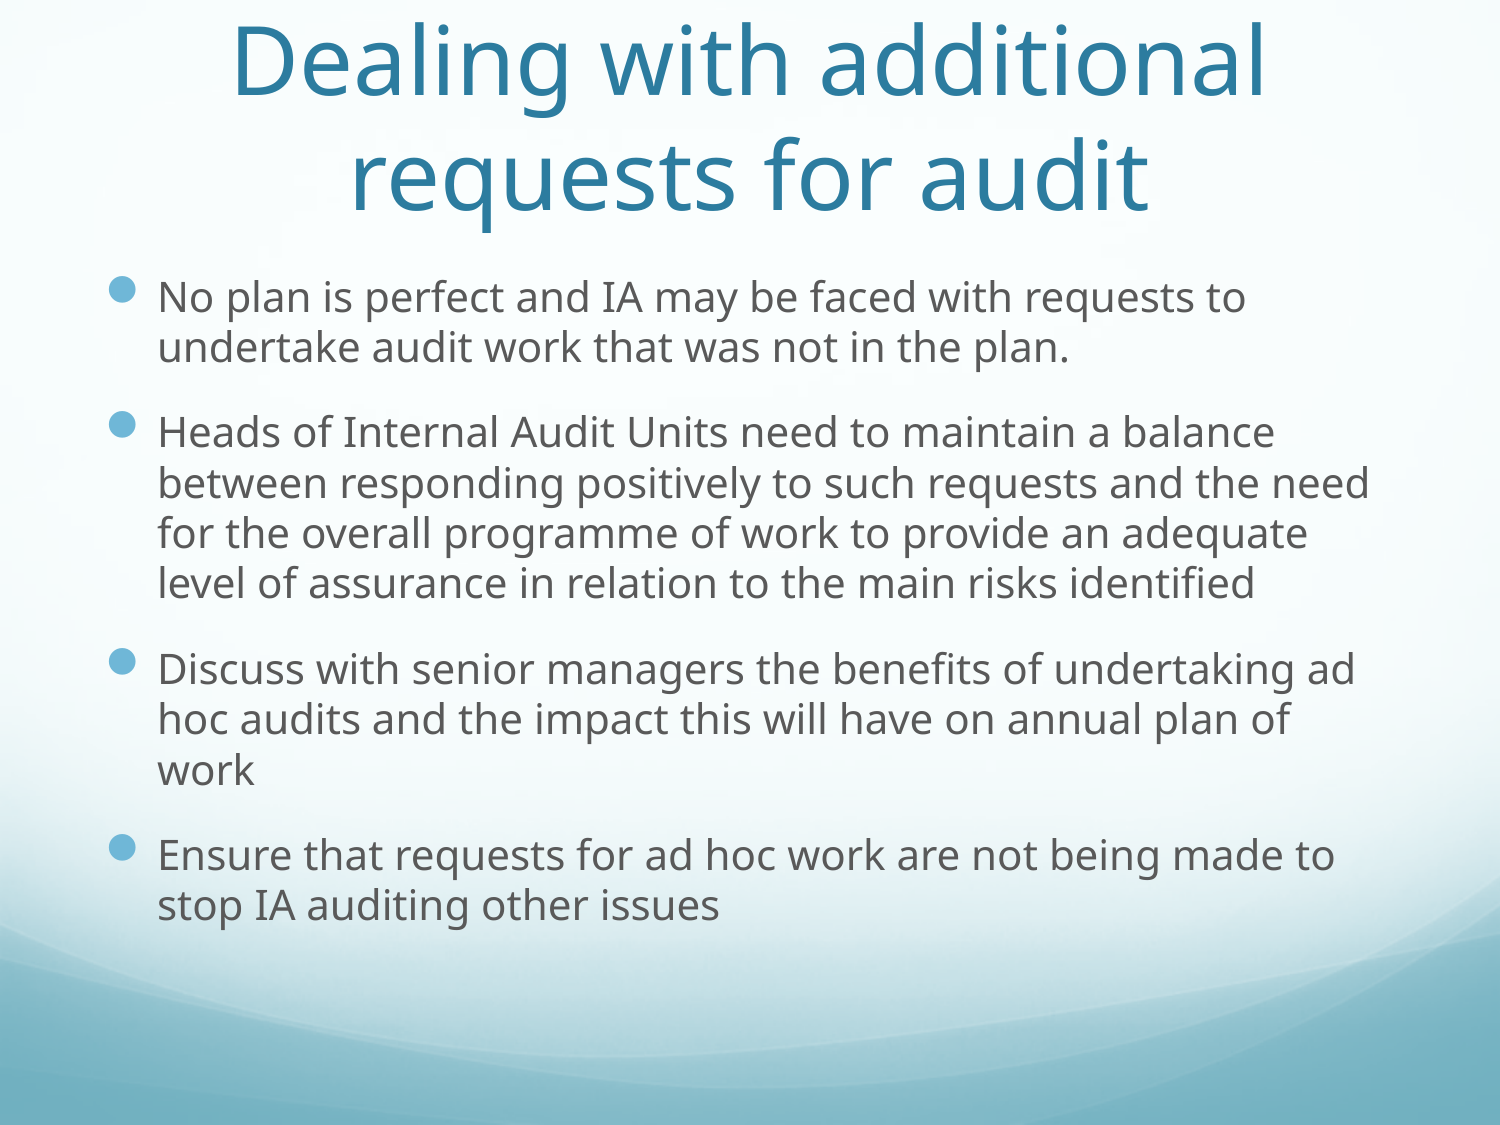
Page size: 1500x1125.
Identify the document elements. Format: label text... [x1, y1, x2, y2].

list No plan is perfect and IA may be faced with requests to undertake audit work that was not in the plan. Heads of Internal Audit Units need to maintain a balance between responding positively to such requests and the need for the overall programme of work to provide an adequate level of assurance in relation to the main risks identified Discuss with senior managers the benefits of undertaking ad hoc audits and the impact this will have on annual plan of work Ensure that requests for ad hoc work are not being made to stop IA auditing other issues [90, 262, 1410, 975]
title Dealing with additional requests for audit [90, 17, 1410, 237]
